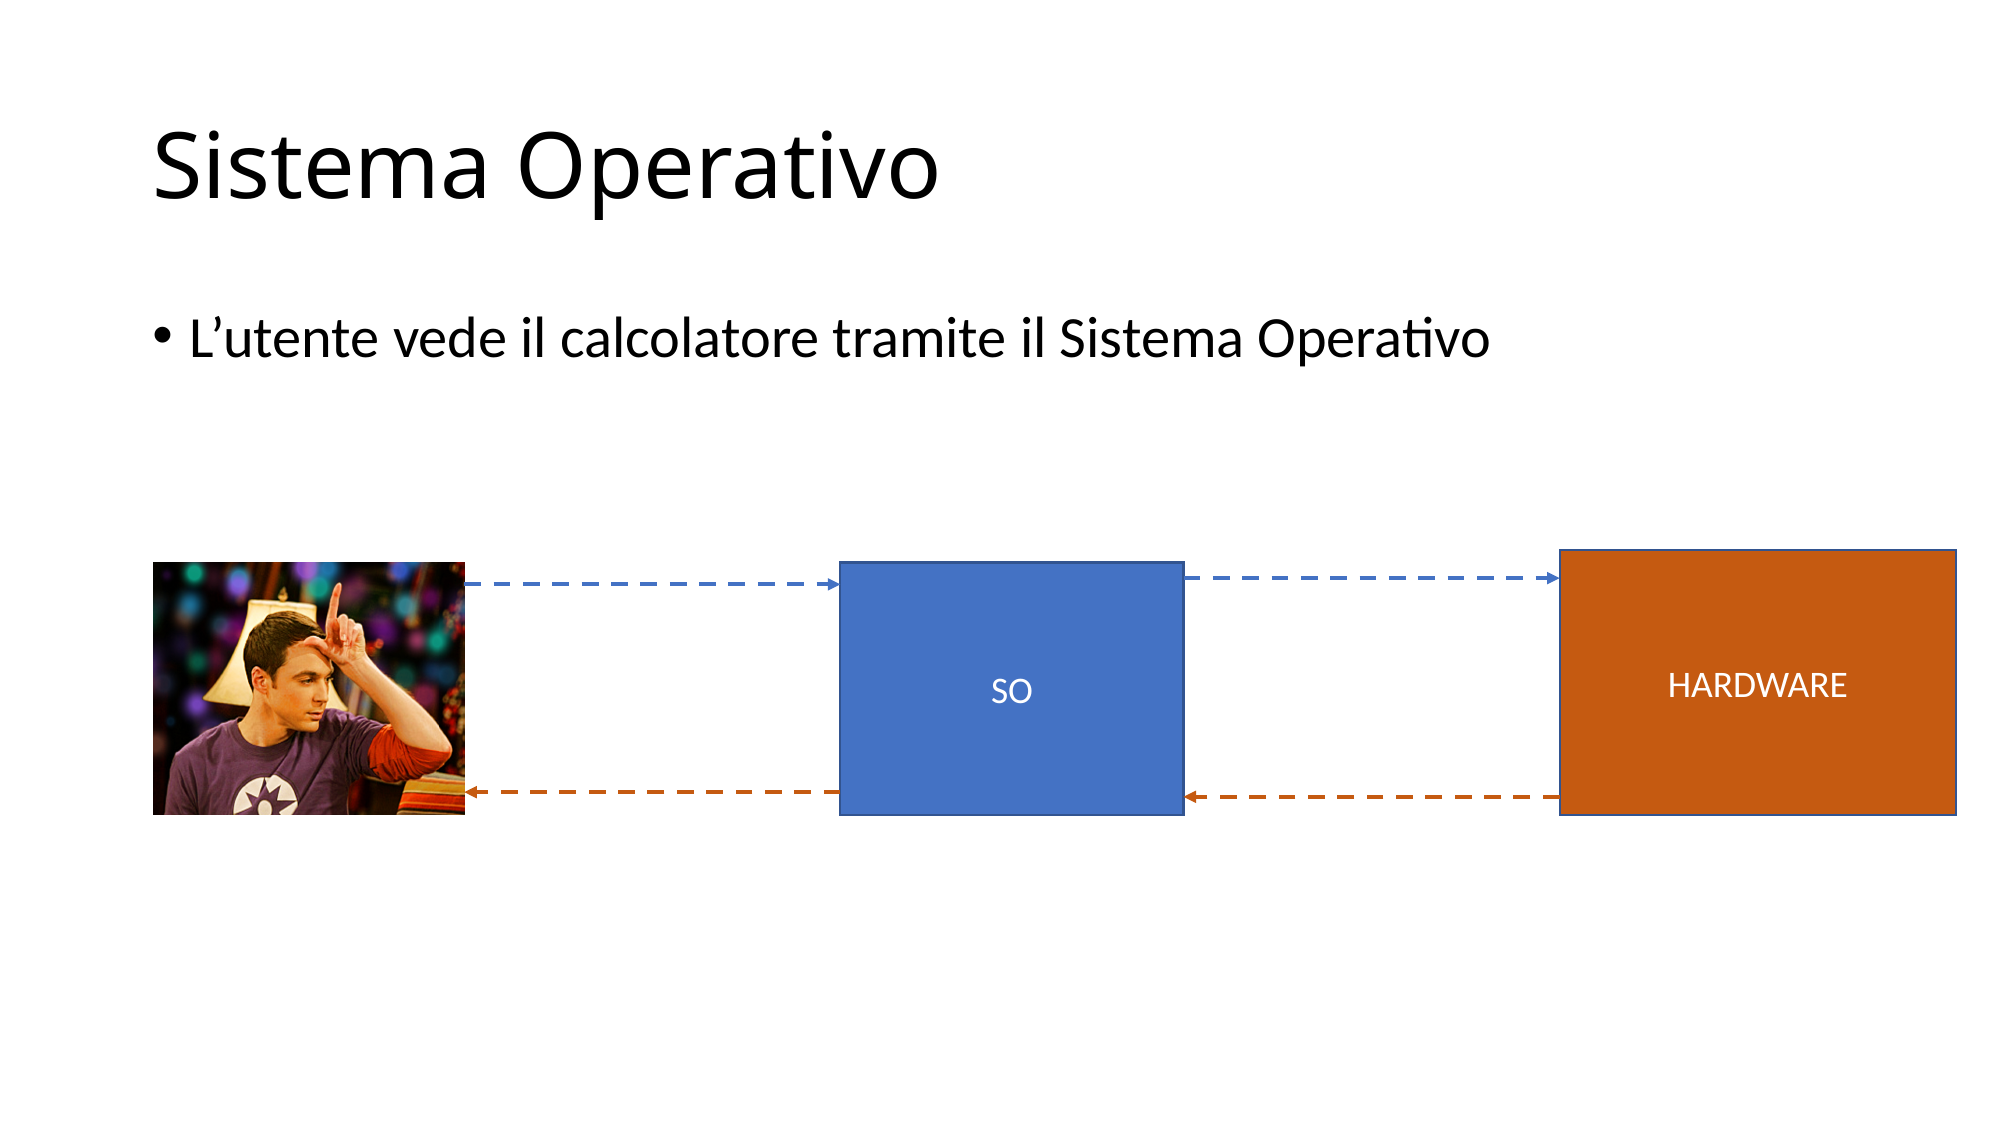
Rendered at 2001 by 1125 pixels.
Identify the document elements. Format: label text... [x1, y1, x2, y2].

list L’utente vede il calcolatore tramite il Sistema Operativo [137, 299, 1863, 414]
text_box HARDWARE [1559, 549, 1957, 816]
text_box SO [839, 561, 1185, 816]
picture [153, 562, 465, 815]
title Sistema Operativo [137, 59, 1863, 278]
